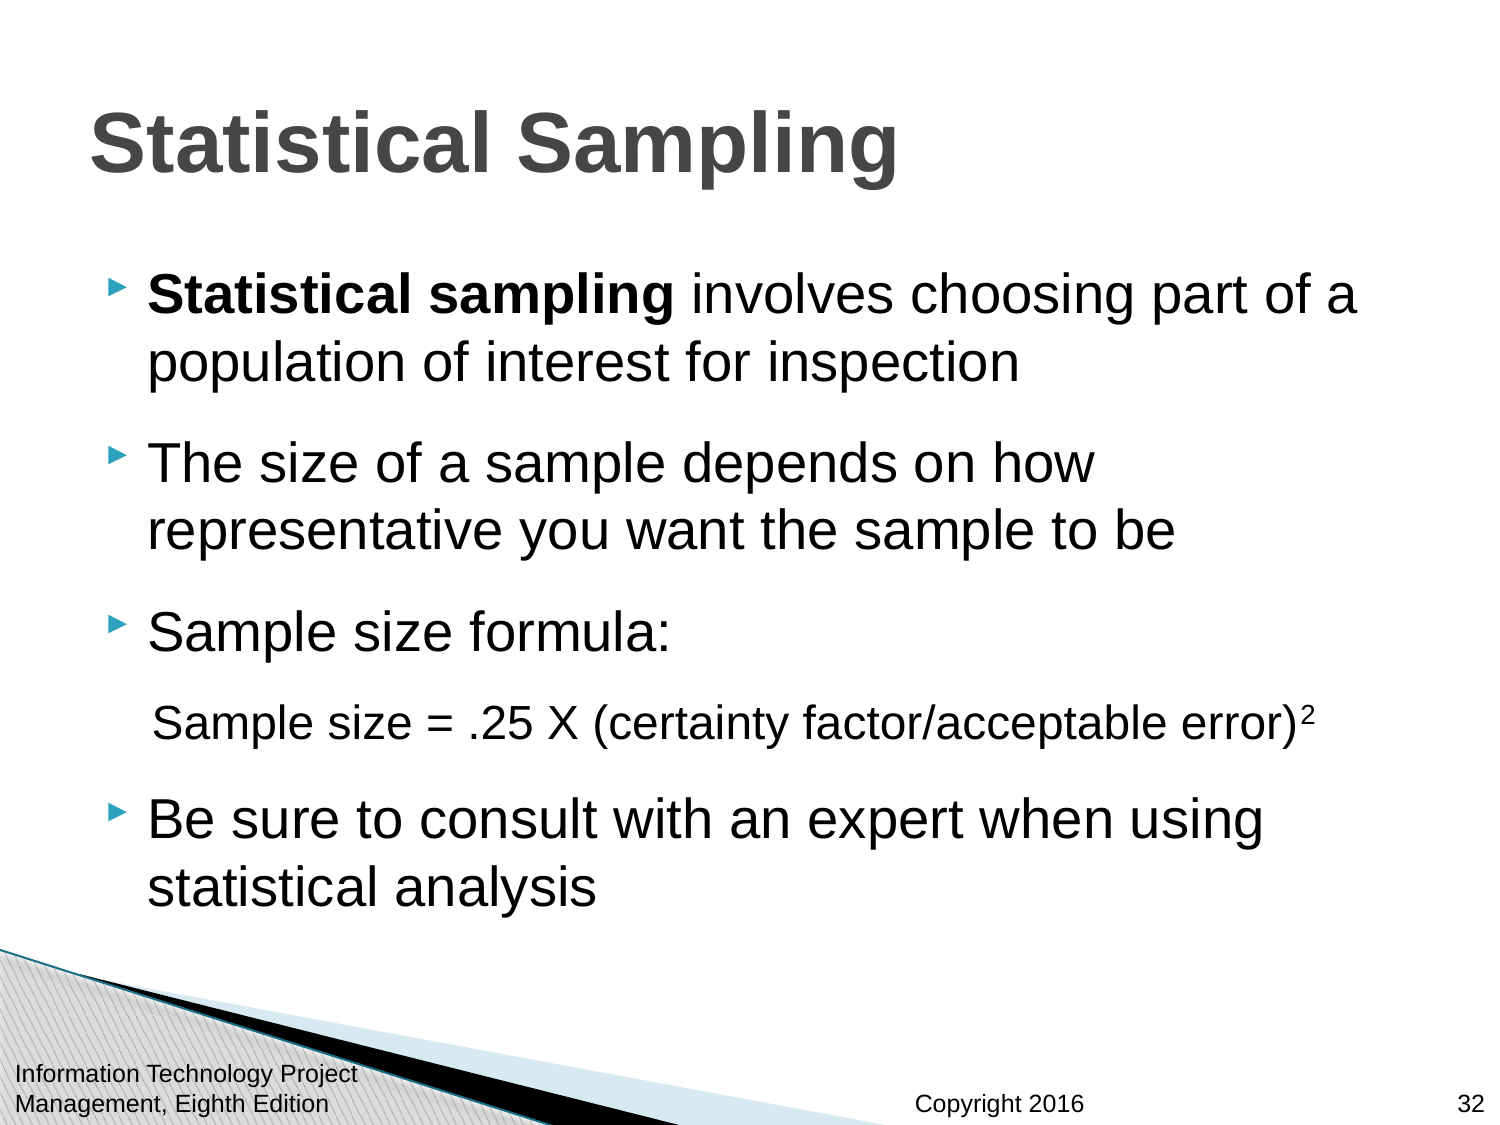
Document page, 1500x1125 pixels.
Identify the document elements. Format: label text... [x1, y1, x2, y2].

list Statistical sampling involves choosing part of a population of interest for inspection The size of a sample depends on how representative you want the sample to be Sample size formula: Sample size = .25 X (certainty factor/acceptable error)2 Be sure to consult with an expert when using statistical analysis [72, 249, 1428, 1013]
title Statistical Sampling [75, 45, 1425, 233]
footer Information Technology Project Management, Eighth Edition [0, 1050, 425, 1125]
slide_number 32 [1408, 1065, 1500, 1125]
